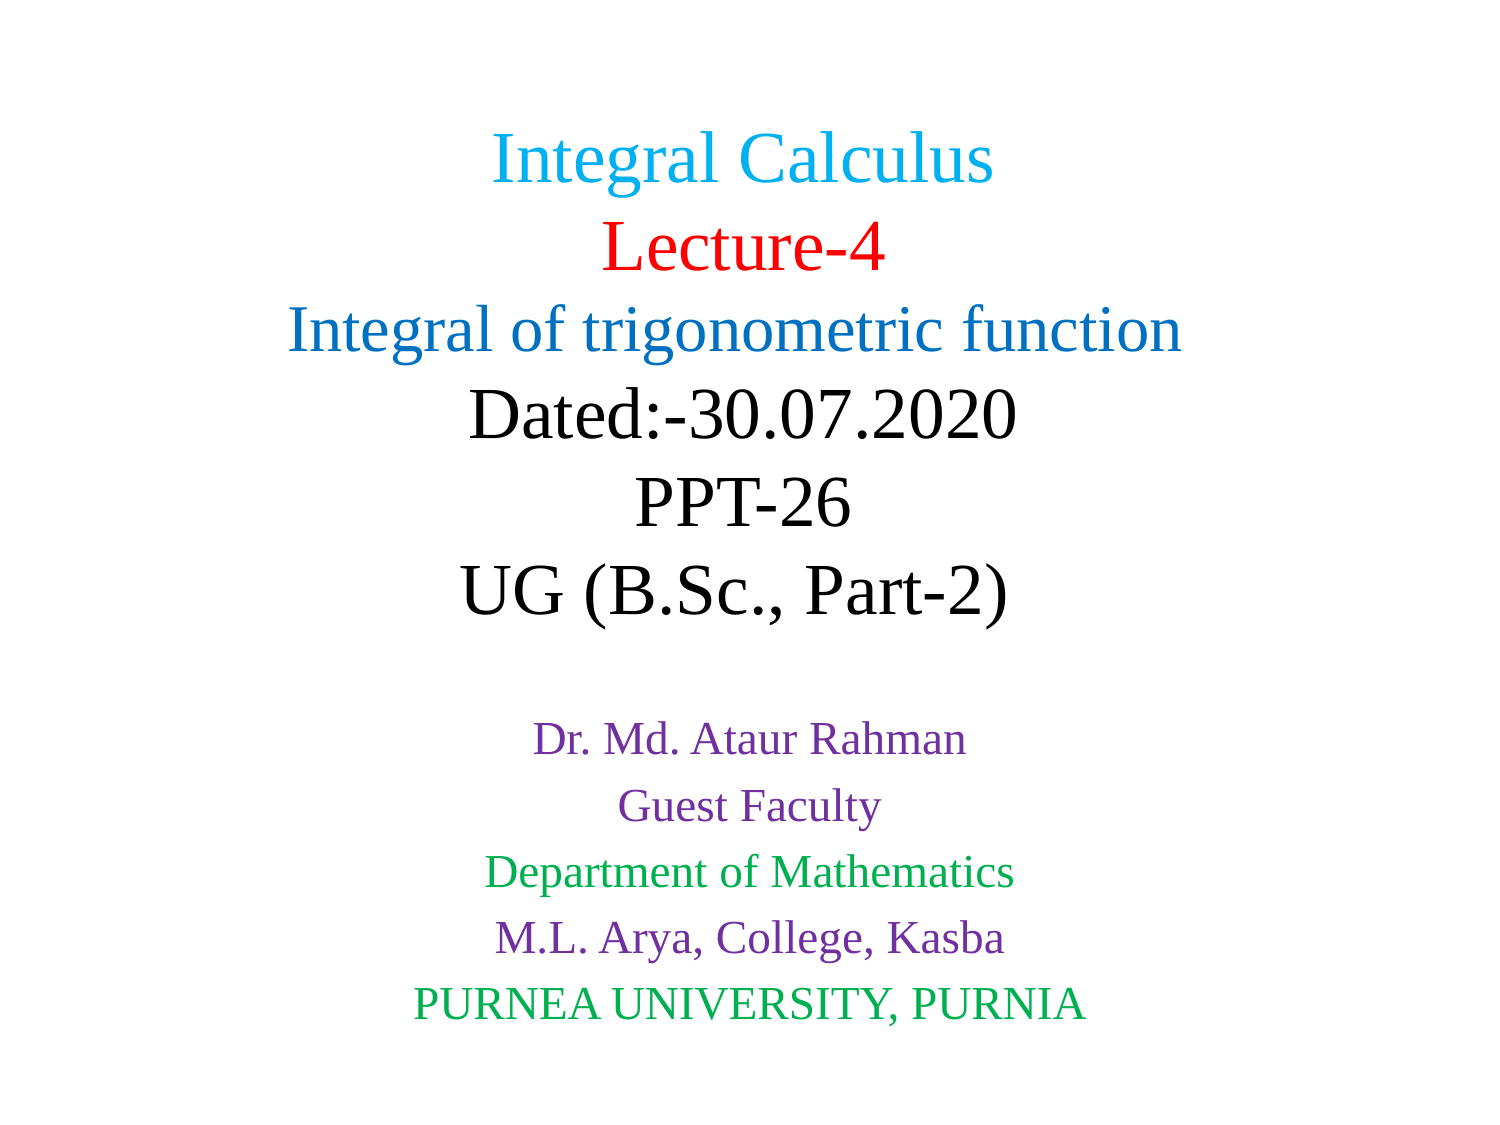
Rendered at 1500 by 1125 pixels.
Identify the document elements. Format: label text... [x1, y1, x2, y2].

title Integral Calculus Lecture-4 Integral of trigonometric function Dated:-30.07.2020 PPT-26 UG (B.Sc., Part-2) [162, 99, 1325, 638]
subtitle Dr. Md. Ataur Rahman Guest Faculty Department of Mathematics M.L. Arya, College, Kasba PURNEA UNIVERSITY, PURNIA [249, 699, 1250, 1038]
